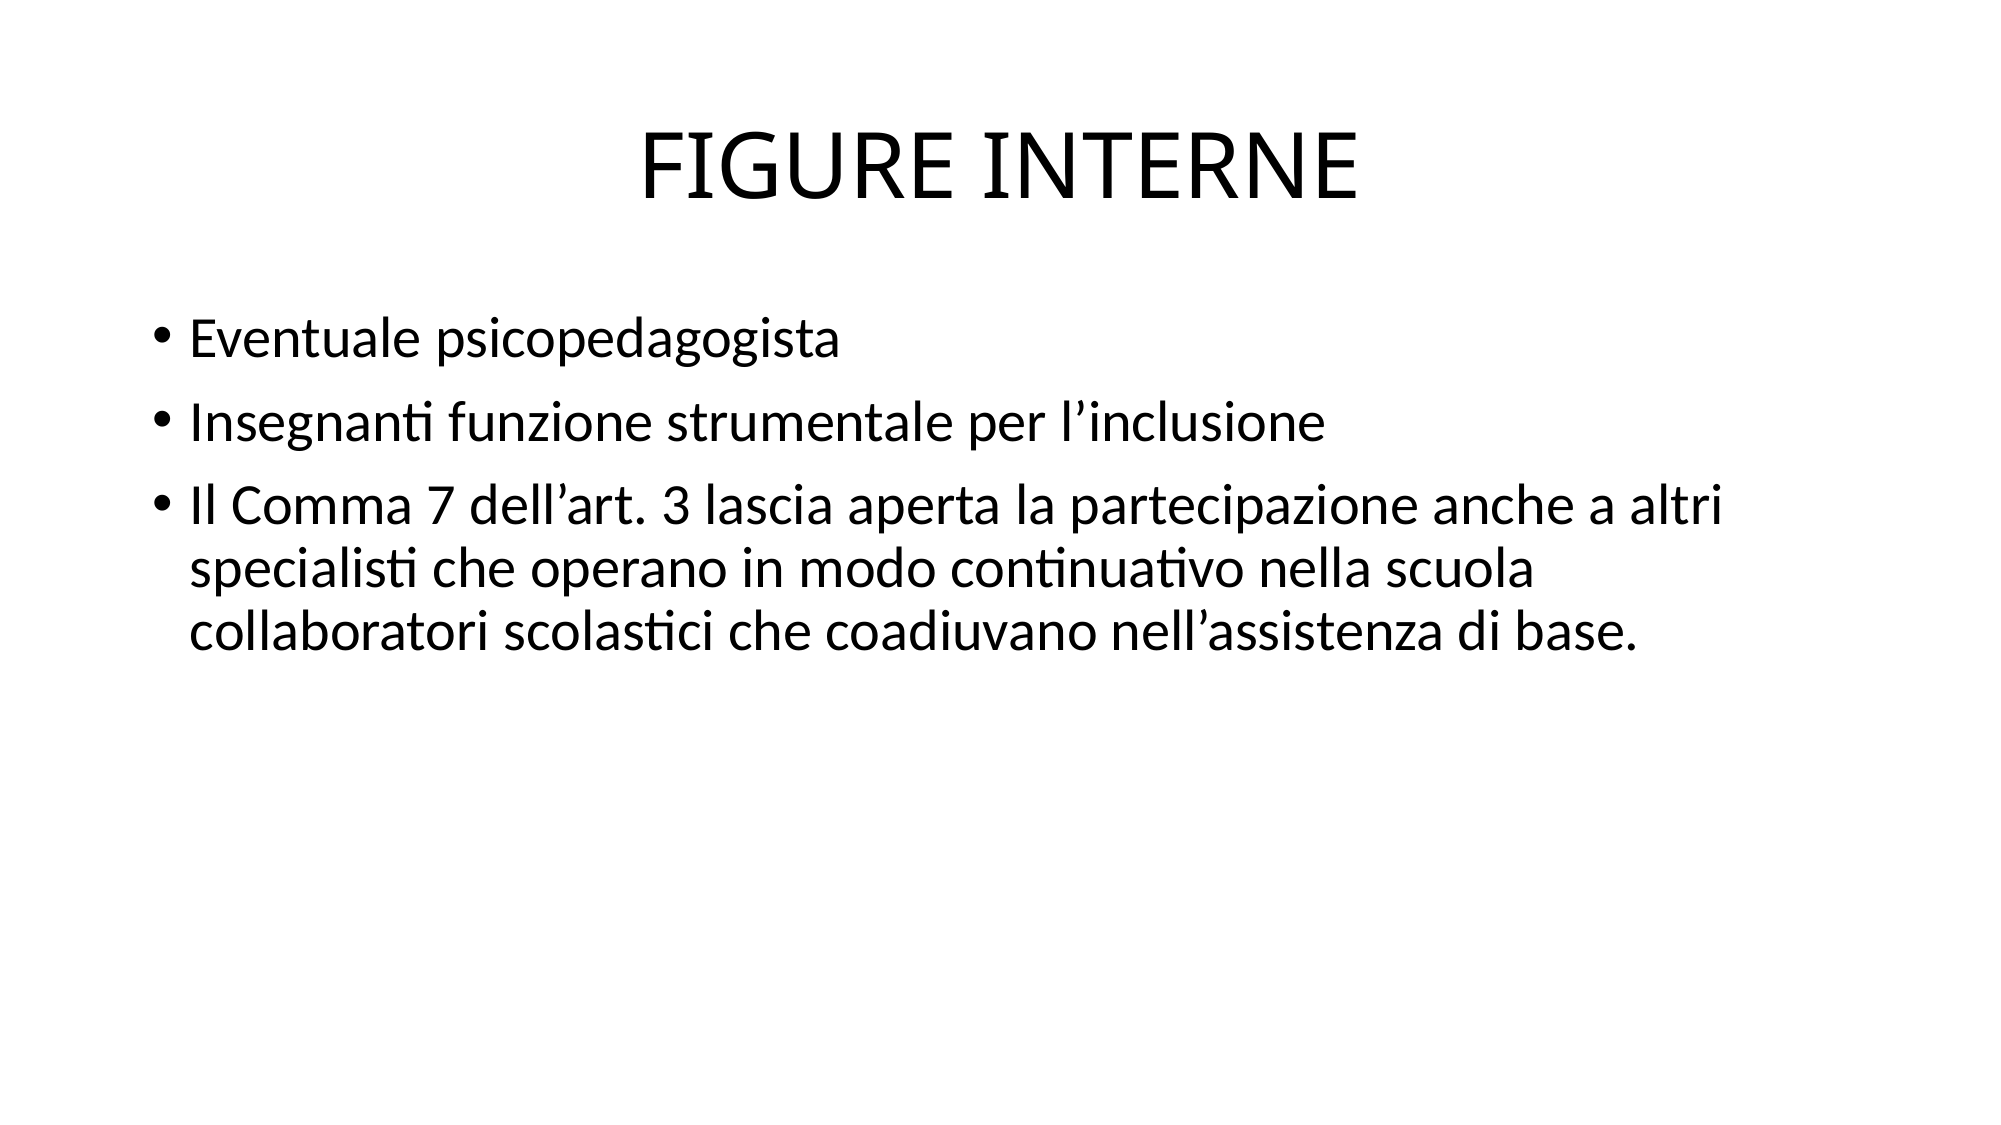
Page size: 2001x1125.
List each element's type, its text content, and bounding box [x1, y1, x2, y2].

list Eventuale psicopedagogista Insegnanti funzione strumentale per l’inclusione Il Comma 7 dell’art. 3 lascia aperta la partecipazione anche a altri specialisti che operano in modo continuativo nella scuola collaboratori scolastici che coadiuvano nell’assistenza di base. [137, 299, 1863, 1014]
title FIGURE INTERNE [137, 59, 1863, 278]
